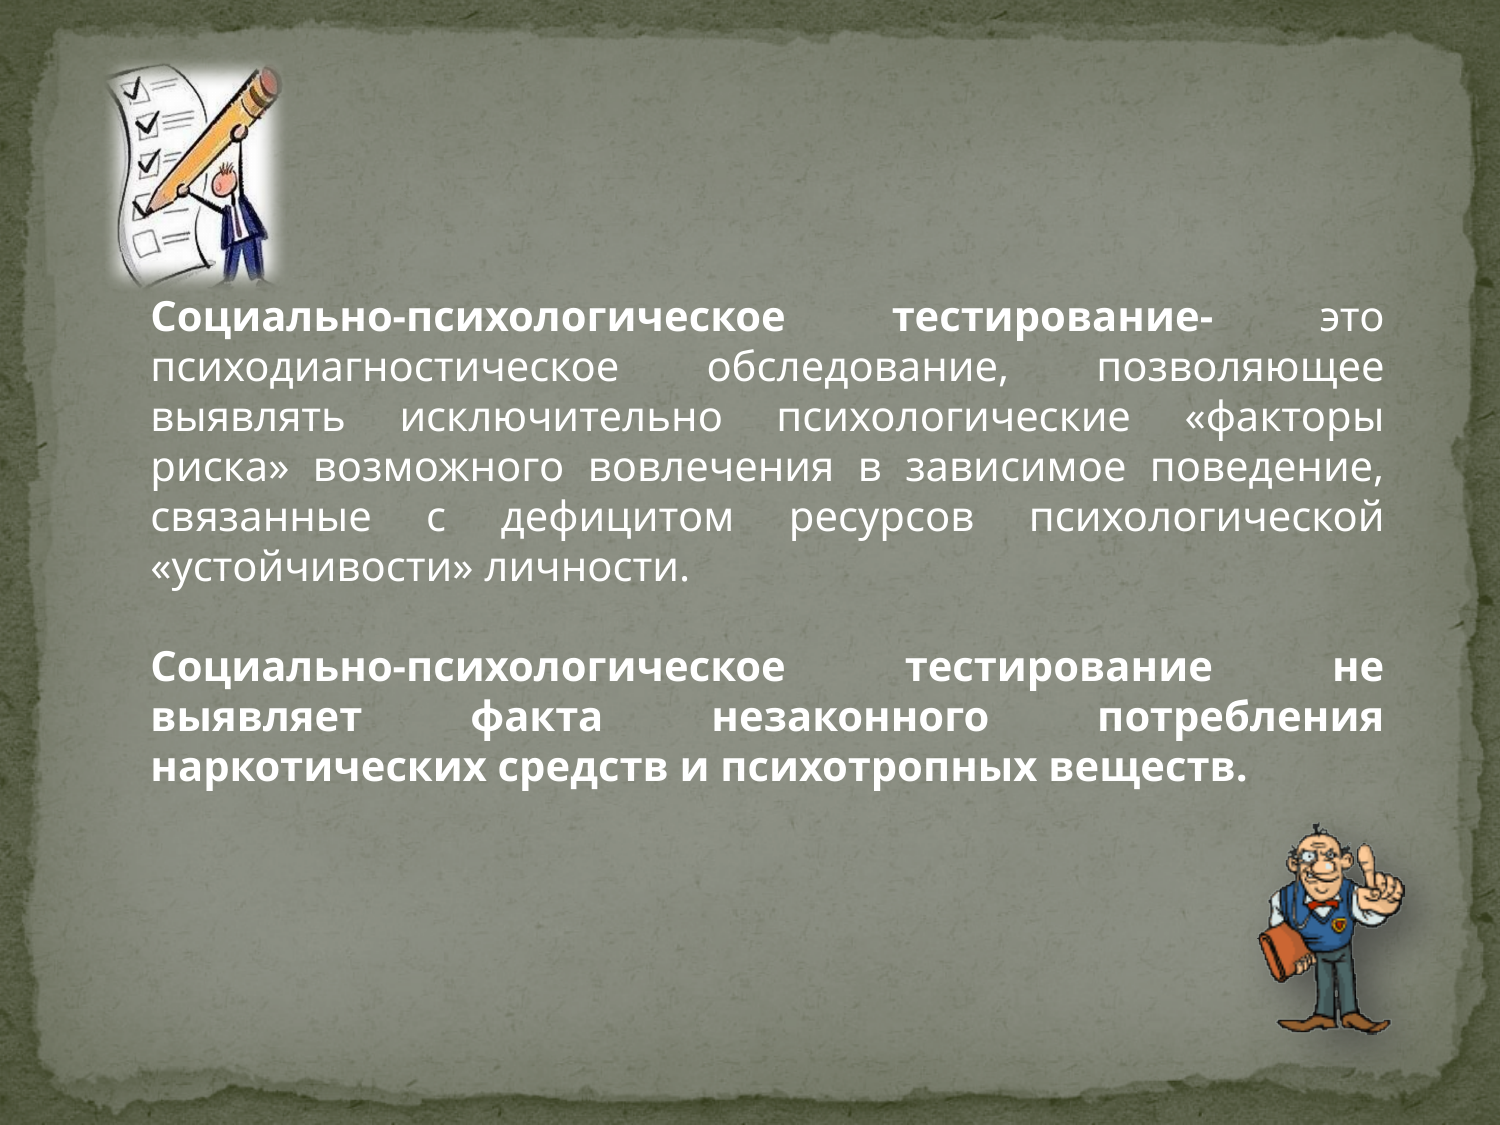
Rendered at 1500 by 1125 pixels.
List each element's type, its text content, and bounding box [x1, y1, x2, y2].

picture [102, 56, 289, 293]
text_box Социально-психологическое тестирование- это психодиагностическое обследование, позволяющее выявлять исключительно психологические «факторы риска» возможного вовлечения в зависимое поведение, связанные с дефицитом ресурсов психологической «устойчивости» личности. Социально-психологическое тестирование не выявляет факта незаконного потребления наркотических средств и психотропных веществ. [135, 282, 1400, 798]
picture [1257, 822, 1405, 1035]
